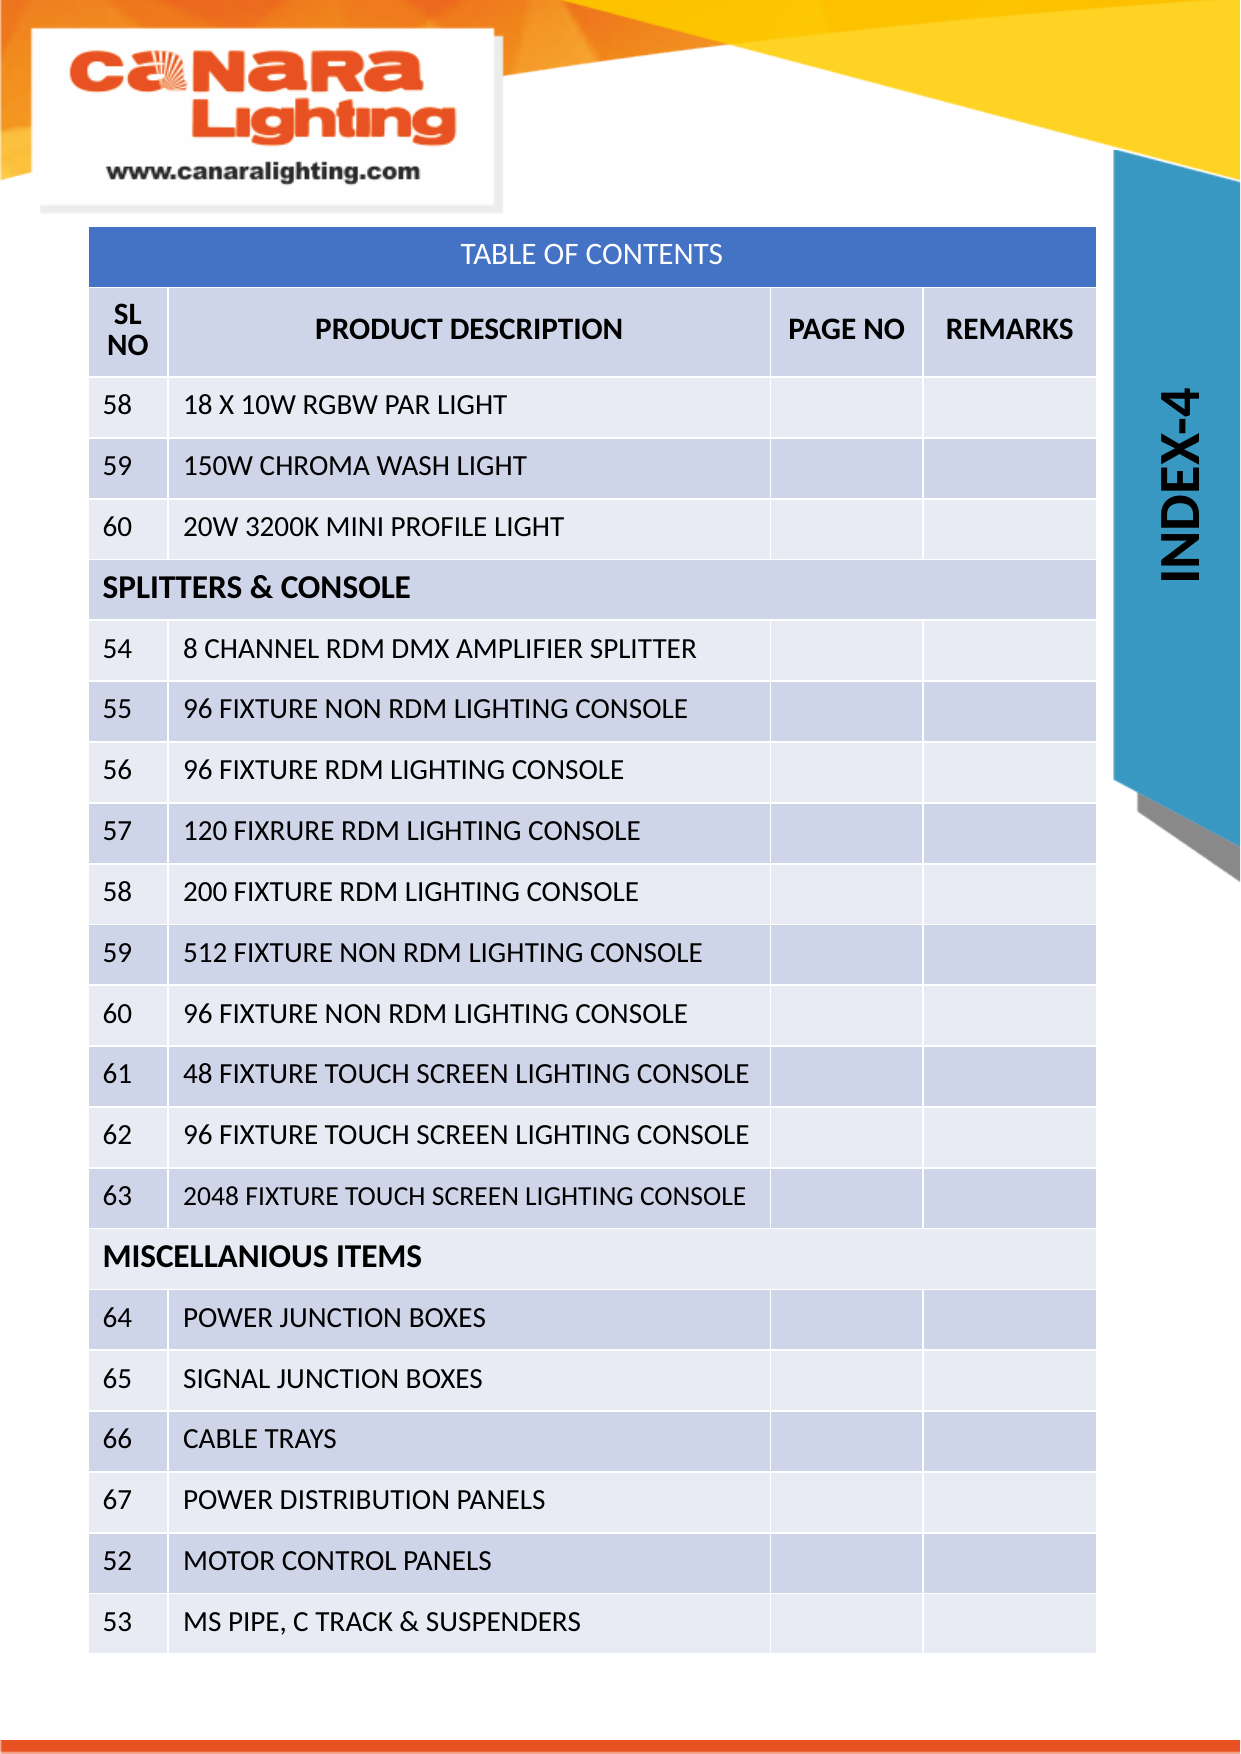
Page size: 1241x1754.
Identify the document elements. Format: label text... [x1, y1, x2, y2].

table_cell SIGNAL JUNCTION BOXES [169, 1351, 770, 1410]
table_cell [771, 1108, 922, 1167]
table_cell [771, 1412, 922, 1471]
table_cell 63 [89, 1169, 167, 1228]
table_cell 66 [89, 1412, 167, 1471]
table_cell [771, 925, 922, 984]
table_cell POWER DISTRIBUTION PANELS [169, 1473, 770, 1532]
picture [0, 1740, 1241, 1754]
table_cell SL NO [89, 288, 167, 376]
table_cell SPLITTERS & CONSOLE [89, 560, 1096, 619]
table_cell 60 [89, 986, 167, 1045]
table_cell [924, 1047, 1096, 1106]
table_cell 60 [89, 500, 167, 559]
table_cell [924, 682, 1096, 741]
table_cell [924, 743, 1096, 802]
table_cell 58 [89, 378, 167, 437]
table_cell [771, 743, 922, 802]
table_cell 96 FIXTURE NON RDM LIGHTING CONSOLE [169, 986, 770, 1045]
table_cell [924, 439, 1096, 498]
table_cell 18 X 10W RGBW PAR LIGHT [169, 378, 770, 437]
table_cell [924, 925, 1096, 984]
table_cell 150W CHROMA WASH LIGHT [169, 439, 770, 498]
table_cell 57 [89, 804, 167, 863]
table_cell [924, 378, 1096, 437]
table_cell [924, 1412, 1096, 1471]
table_cell 96 FIXTURE NON RDM LIGHTING CONSOLE [169, 682, 770, 741]
table_cell 67 [89, 1473, 167, 1532]
table_cell [924, 1351, 1096, 1410]
table_cell [771, 1047, 922, 1106]
table_cell 61 [89, 1047, 167, 1106]
table_cell [771, 439, 922, 498]
table_cell 59 [89, 439, 167, 498]
table_cell 56 [89, 743, 167, 802]
table_cell 59 [89, 925, 167, 984]
table_cell [924, 865, 1096, 924]
table_cell 62 [89, 1108, 167, 1167]
table_cell [924, 500, 1096, 559]
table_cell [771, 500, 922, 559]
table_cell 120 FIXRURE RDM LIGHTING CONSOLE [169, 804, 770, 863]
table_cell [771, 1351, 922, 1410]
table_cell MISCELLANIOUS ITEMS [89, 1229, 1096, 1289]
table_cell 58 [89, 865, 167, 924]
table_header TABLE OF CONTENTS [89, 227, 1096, 287]
table_cell MS PIPE, C TRACK & SUSPENDERS [169, 1594, 770, 1653]
table_cell [771, 1594, 922, 1653]
table_cell POWER JUNCTION BOXES [169, 1290, 770, 1349]
table_cell CABLE TRAYS [169, 1412, 770, 1471]
table_cell REMARKS [924, 288, 1096, 376]
table_cell [924, 804, 1096, 863]
picture [0, 0, 1241, 884]
table_cell 96 FIXTURE TOUCH SCREEN LIGHTING CONSOLE [169, 1108, 770, 1167]
table_cell 64 [89, 1290, 167, 1349]
table_cell [771, 621, 922, 680]
table_cell [924, 621, 1096, 680]
table_cell 2048 FIXTURE TOUCH SCREEN LIGHTING CONSOLE [169, 1169, 770, 1228]
table_cell 52 [89, 1534, 167, 1593]
table_cell [771, 1290, 922, 1349]
table_cell [771, 986, 922, 1045]
table_cell 20W 3200K MINI PROFILE LIGHT [169, 500, 770, 559]
table_cell [771, 865, 922, 924]
table_cell 8 CHANNEL RDM DMX AMPLIFIER SPLITTER [169, 621, 770, 680]
table_cell 65 [89, 1351, 167, 1410]
table_cell [771, 1473, 922, 1532]
table_cell 96 FIXTURE RDM LIGHTING CONSOLE [169, 743, 770, 802]
table_cell [771, 378, 922, 437]
table_cell MOTOR CONTROL PANELS [169, 1534, 770, 1593]
table_cell [924, 1108, 1096, 1167]
table_cell PRODUCT DESCRIPTION [169, 288, 770, 376]
table_cell 48 FIXTURE TOUCH SCREEN LIGHTING CONSOLE [169, 1047, 770, 1106]
table_cell 200 FIXTURE RDM LIGHTING CONSOLE [169, 865, 770, 924]
table_cell 55 [89, 682, 167, 741]
table_cell [924, 1594, 1096, 1653]
table_cell [924, 1473, 1096, 1532]
table_cell [924, 986, 1096, 1045]
table_cell 512 FIXTURE NON RDM LIGHTING CONSOLE [169, 925, 770, 984]
table_cell [924, 1290, 1096, 1349]
table_cell 54 [89, 621, 167, 680]
table_cell 53 [89, 1594, 167, 1653]
table_cell [924, 1169, 1096, 1228]
table_cell PAGE NO [771, 288, 922, 376]
table_cell [924, 1534, 1096, 1593]
table_cell [771, 1169, 922, 1228]
table_cell [771, 804, 922, 863]
table_cell [771, 1534, 922, 1593]
table_cell [771, 682, 922, 741]
